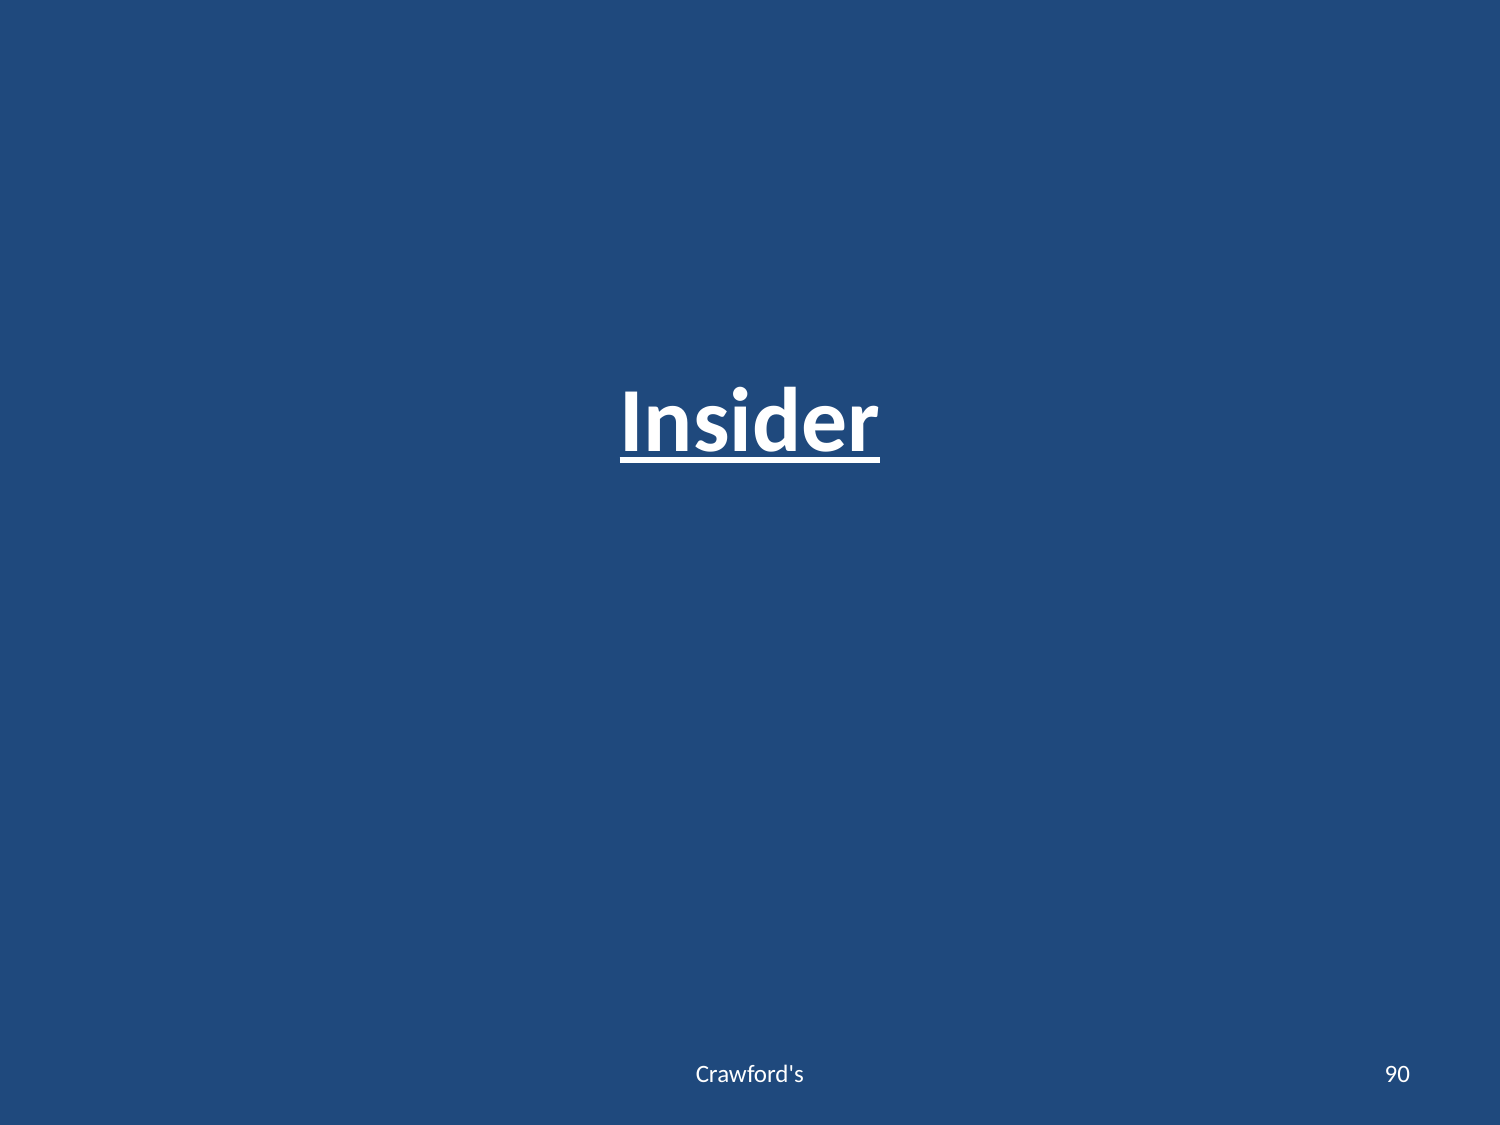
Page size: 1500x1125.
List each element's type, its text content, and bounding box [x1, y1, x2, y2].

slide_number 90 [1074, 1042, 1425, 1103]
title Insider [112, 349, 1388, 591]
footer Crawford's [512, 1042, 988, 1103]
